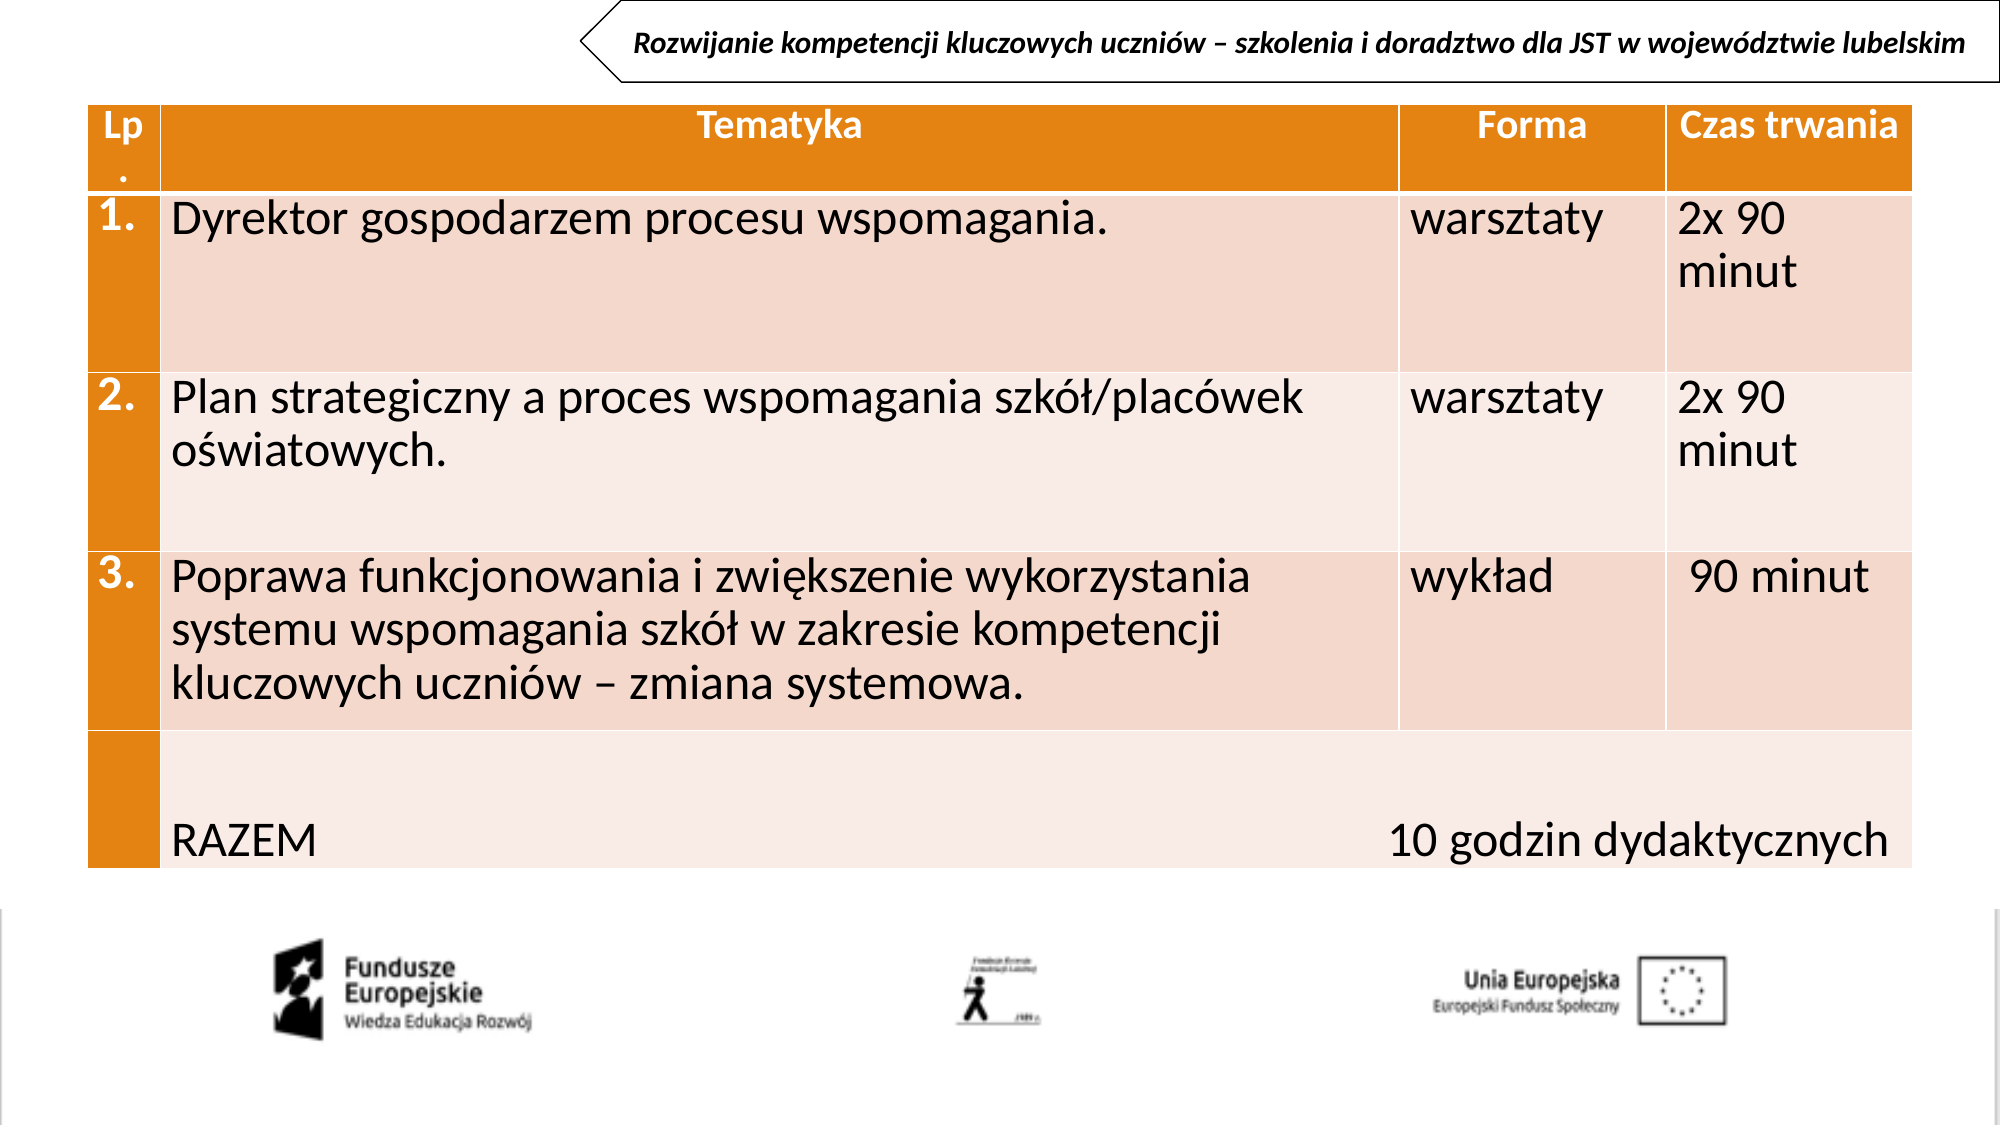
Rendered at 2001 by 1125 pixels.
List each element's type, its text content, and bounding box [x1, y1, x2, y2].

table_cell [88, 731, 160, 868]
table_cell Dyrektor gospodarzem procesu wspomagania. [161, 196, 1398, 372]
table_cell Poprawa funkcjonowania i zwiększenie wykorzystania systemu wspomagania szkół w zakresie kompetencji kluczowych uczniów – zmiana systemowa. [161, 552, 1398, 730]
table_cell wykład [1400, 552, 1665, 730]
table_header Lp. [88, 105, 160, 191]
text_box Rozwijanie kompetencji kluczowych uczniów – szkolenia i doradztwo dla JST w województwie lubelskim [580, 0, 2000, 83]
table_cell 2x 90 minut [1667, 373, 1912, 551]
table_cell 3. [88, 552, 160, 730]
table_header Forma [1400, 105, 1665, 191]
table_cell 2. [88, 373, 160, 551]
table_cell warsztaty [1400, 373, 1665, 551]
table_cell warsztaty [1400, 196, 1665, 372]
picture [0, 908, 2000, 1125]
table_cell 2x 90 minut [1667, 196, 1912, 372]
table_cell RAZEM 10 godzin dydaktycznych [161, 731, 1912, 868]
table_header Tematyka [161, 105, 1398, 191]
table_cell 90 minut [1667, 552, 1912, 730]
table_cell 1. [88, 196, 160, 372]
table_header Czas trwania [1667, 105, 1912, 191]
table_cell Plan strategiczny a proces wspomagania szkół/placówek oświatowych. [161, 373, 1398, 551]
